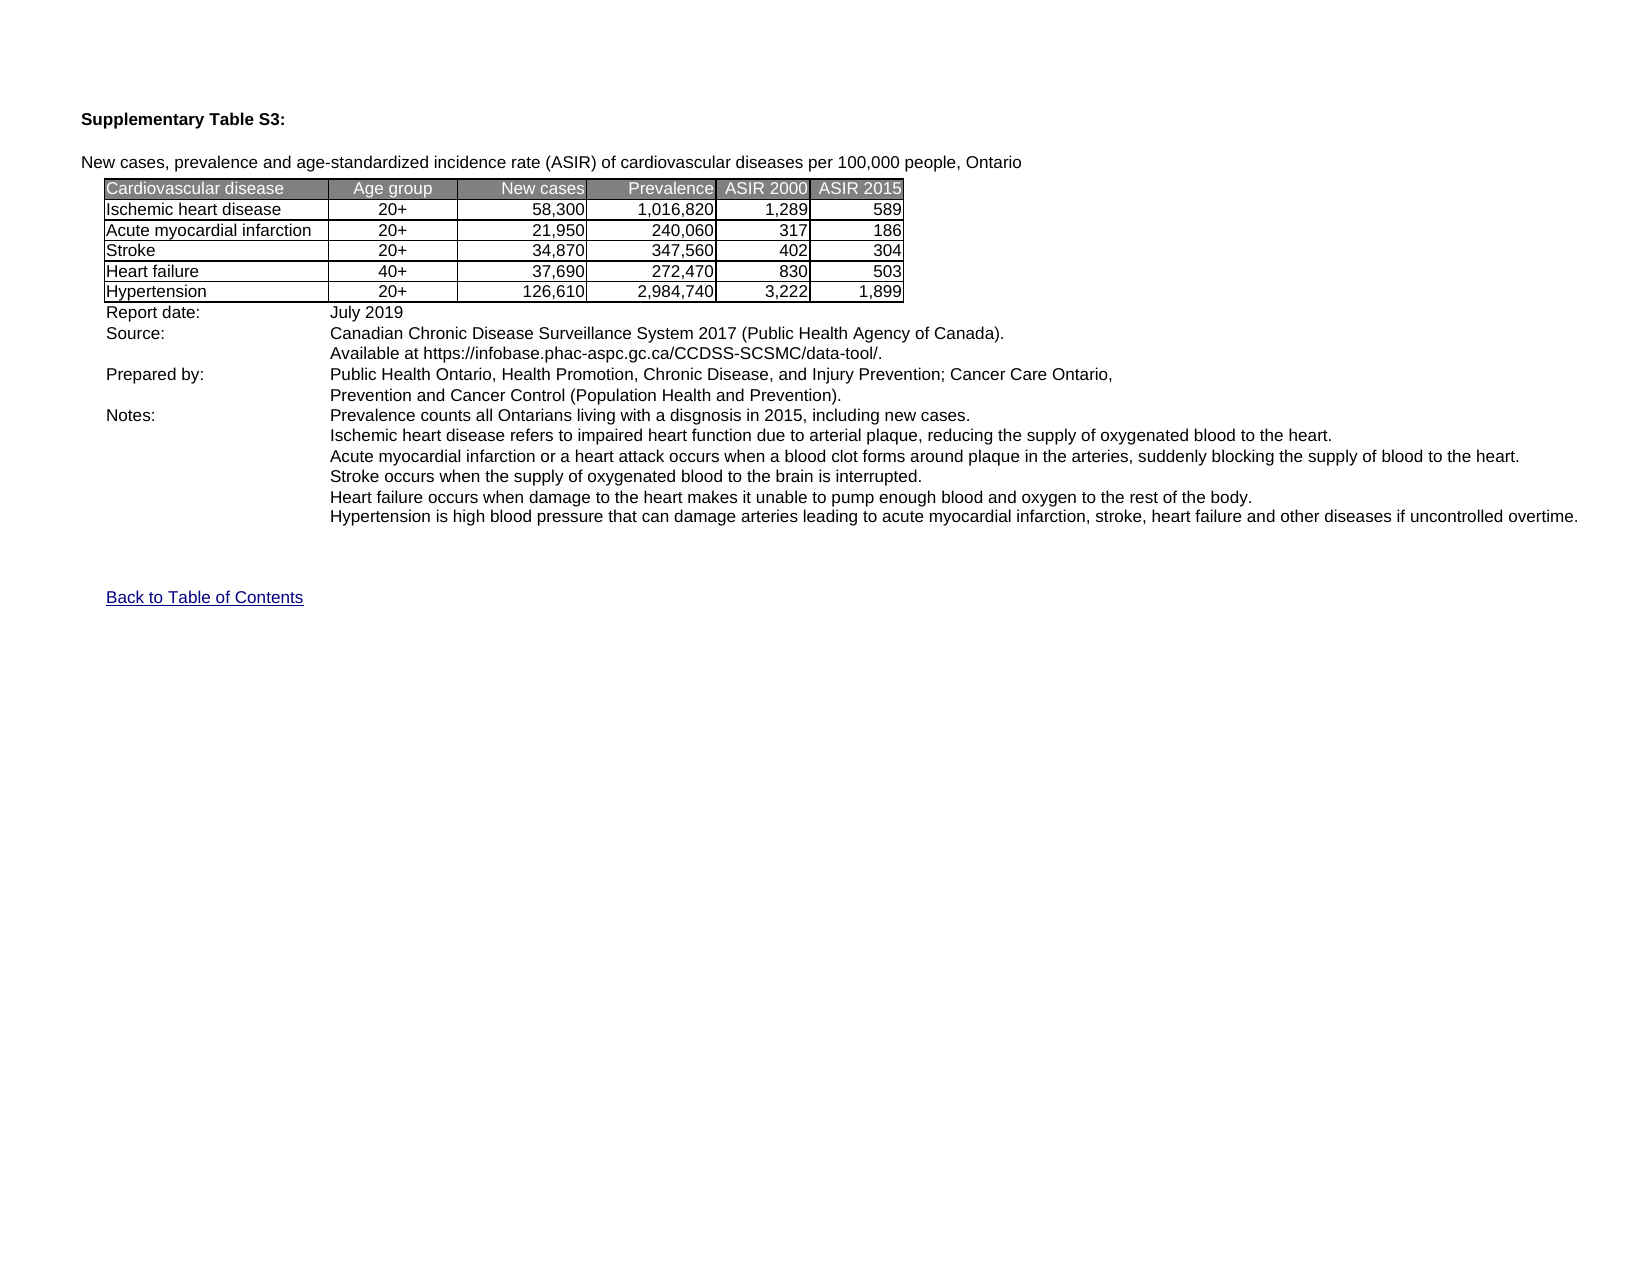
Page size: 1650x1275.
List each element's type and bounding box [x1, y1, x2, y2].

table_header [79, 112, 104, 146]
